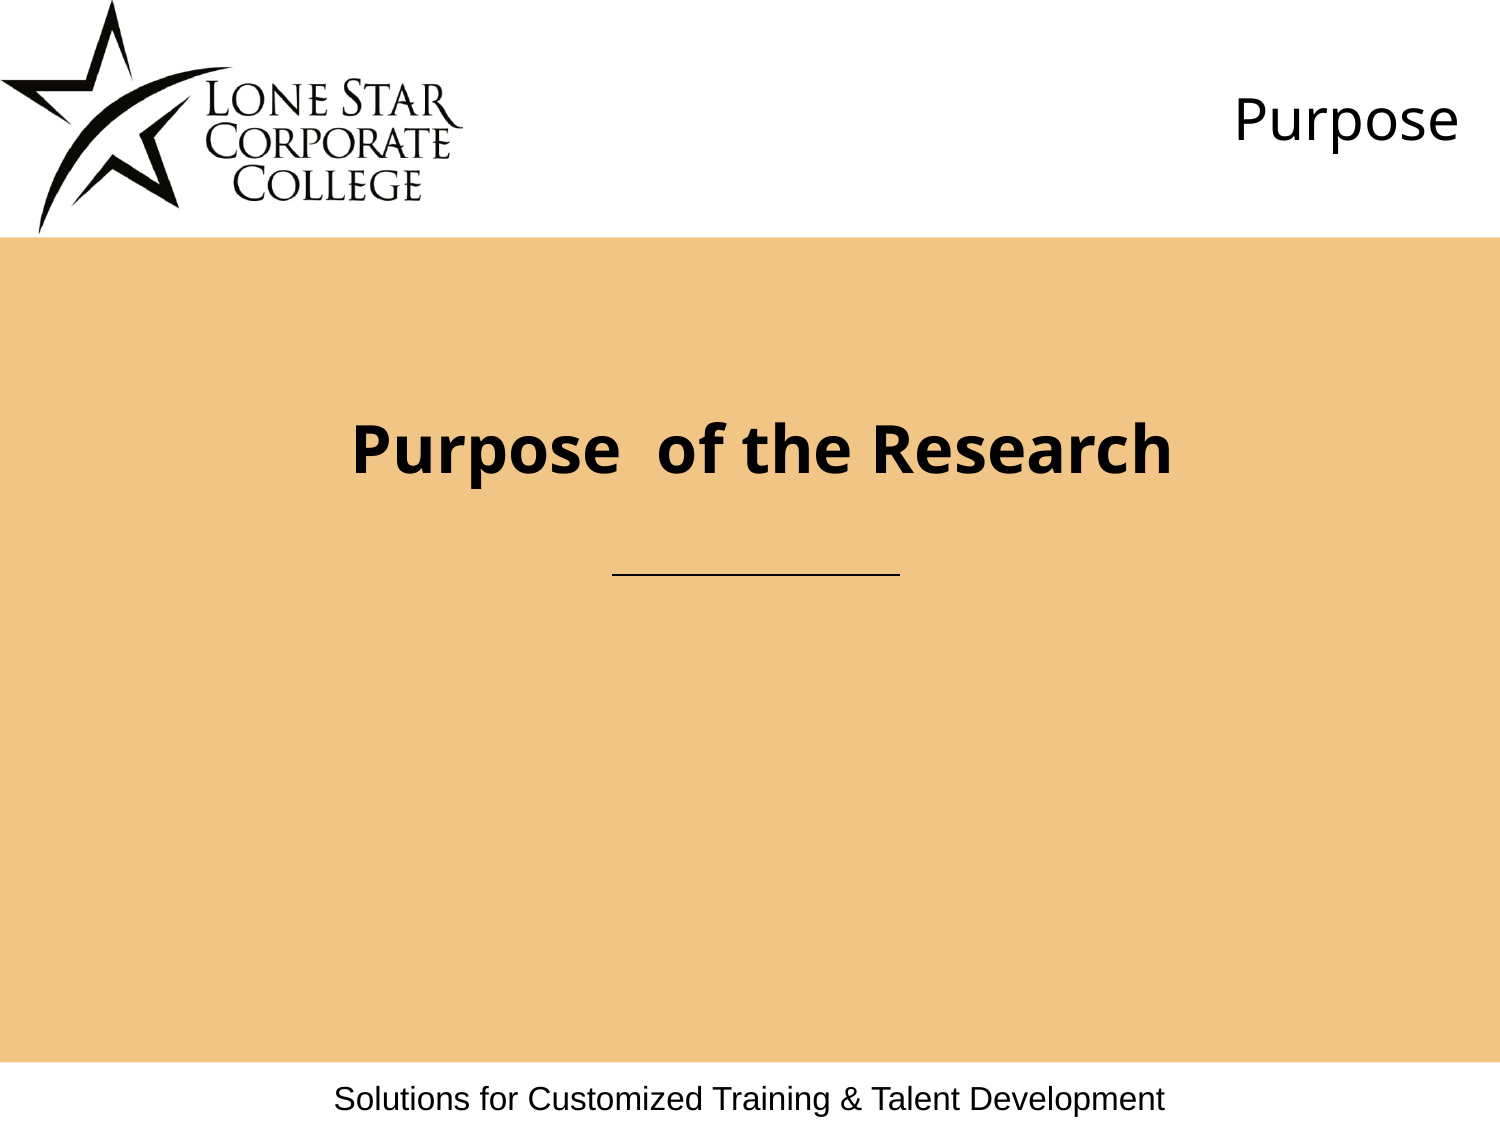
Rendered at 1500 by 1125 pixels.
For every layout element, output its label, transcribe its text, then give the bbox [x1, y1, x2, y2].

title Purpose [500, 75, 1475, 163]
picture [0, 0, 463, 234]
subtitle Purpose of the Research [75, 249, 1450, 775]
